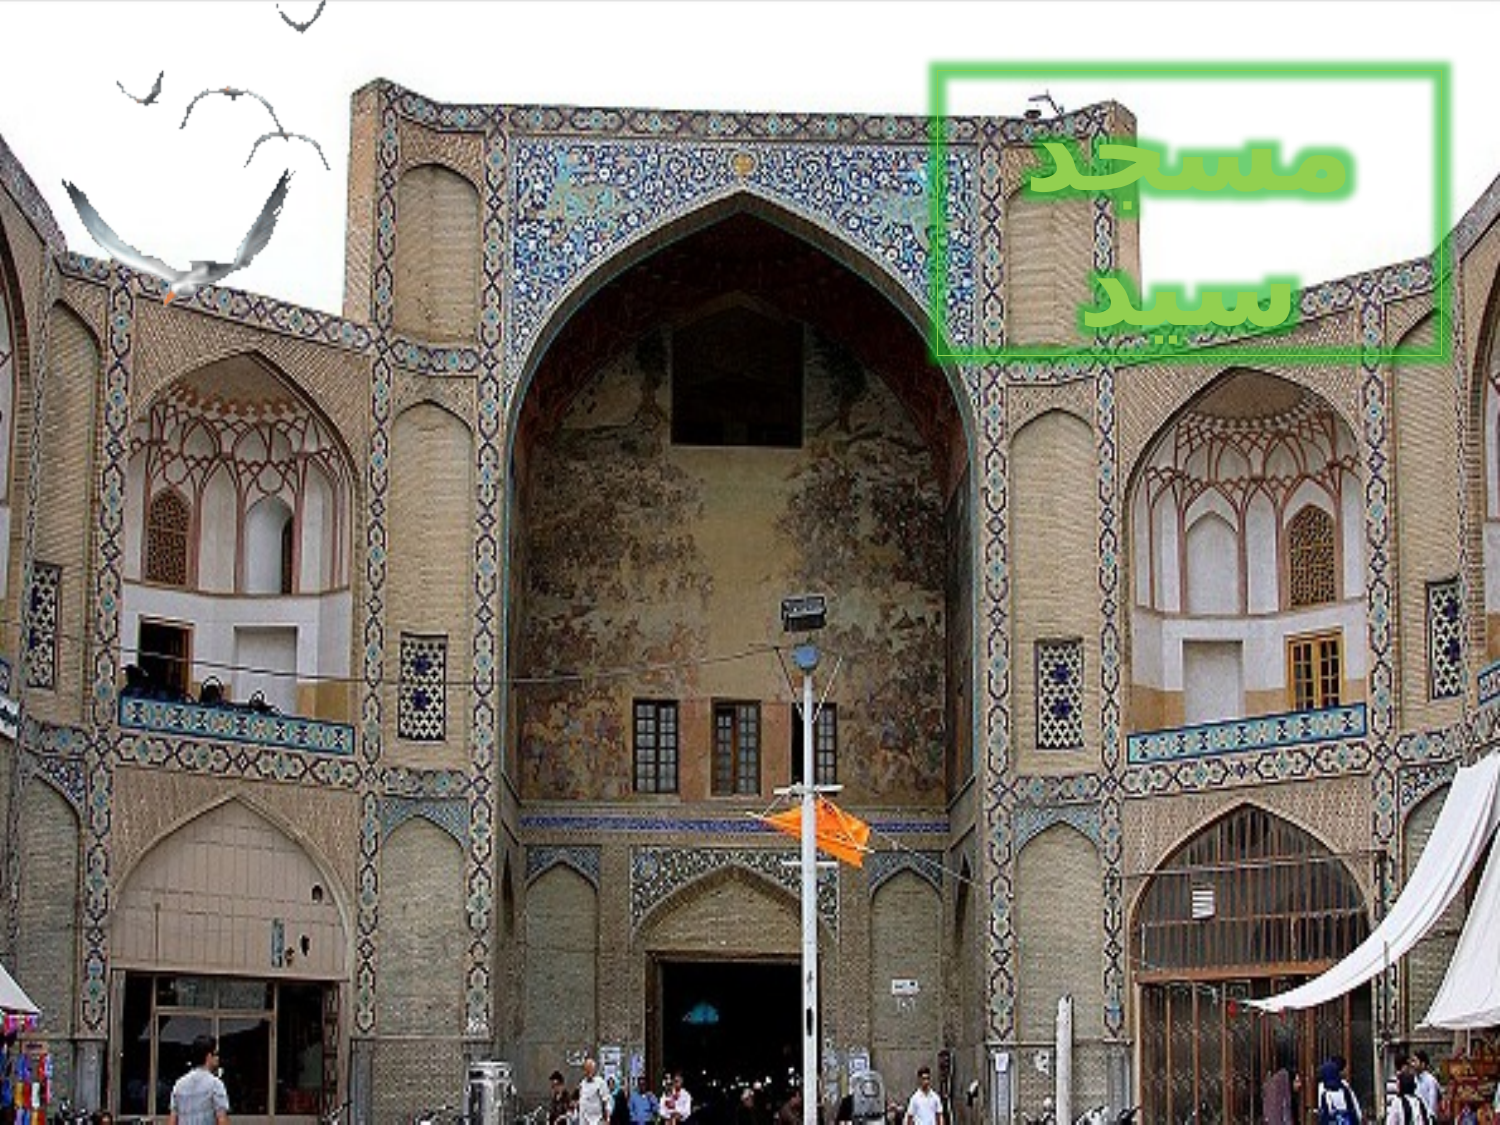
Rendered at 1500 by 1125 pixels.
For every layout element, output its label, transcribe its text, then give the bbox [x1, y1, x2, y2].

text_box مسجد سید [937, 70, 1442, 356]
picture [0, 0, 1500, 1125]
